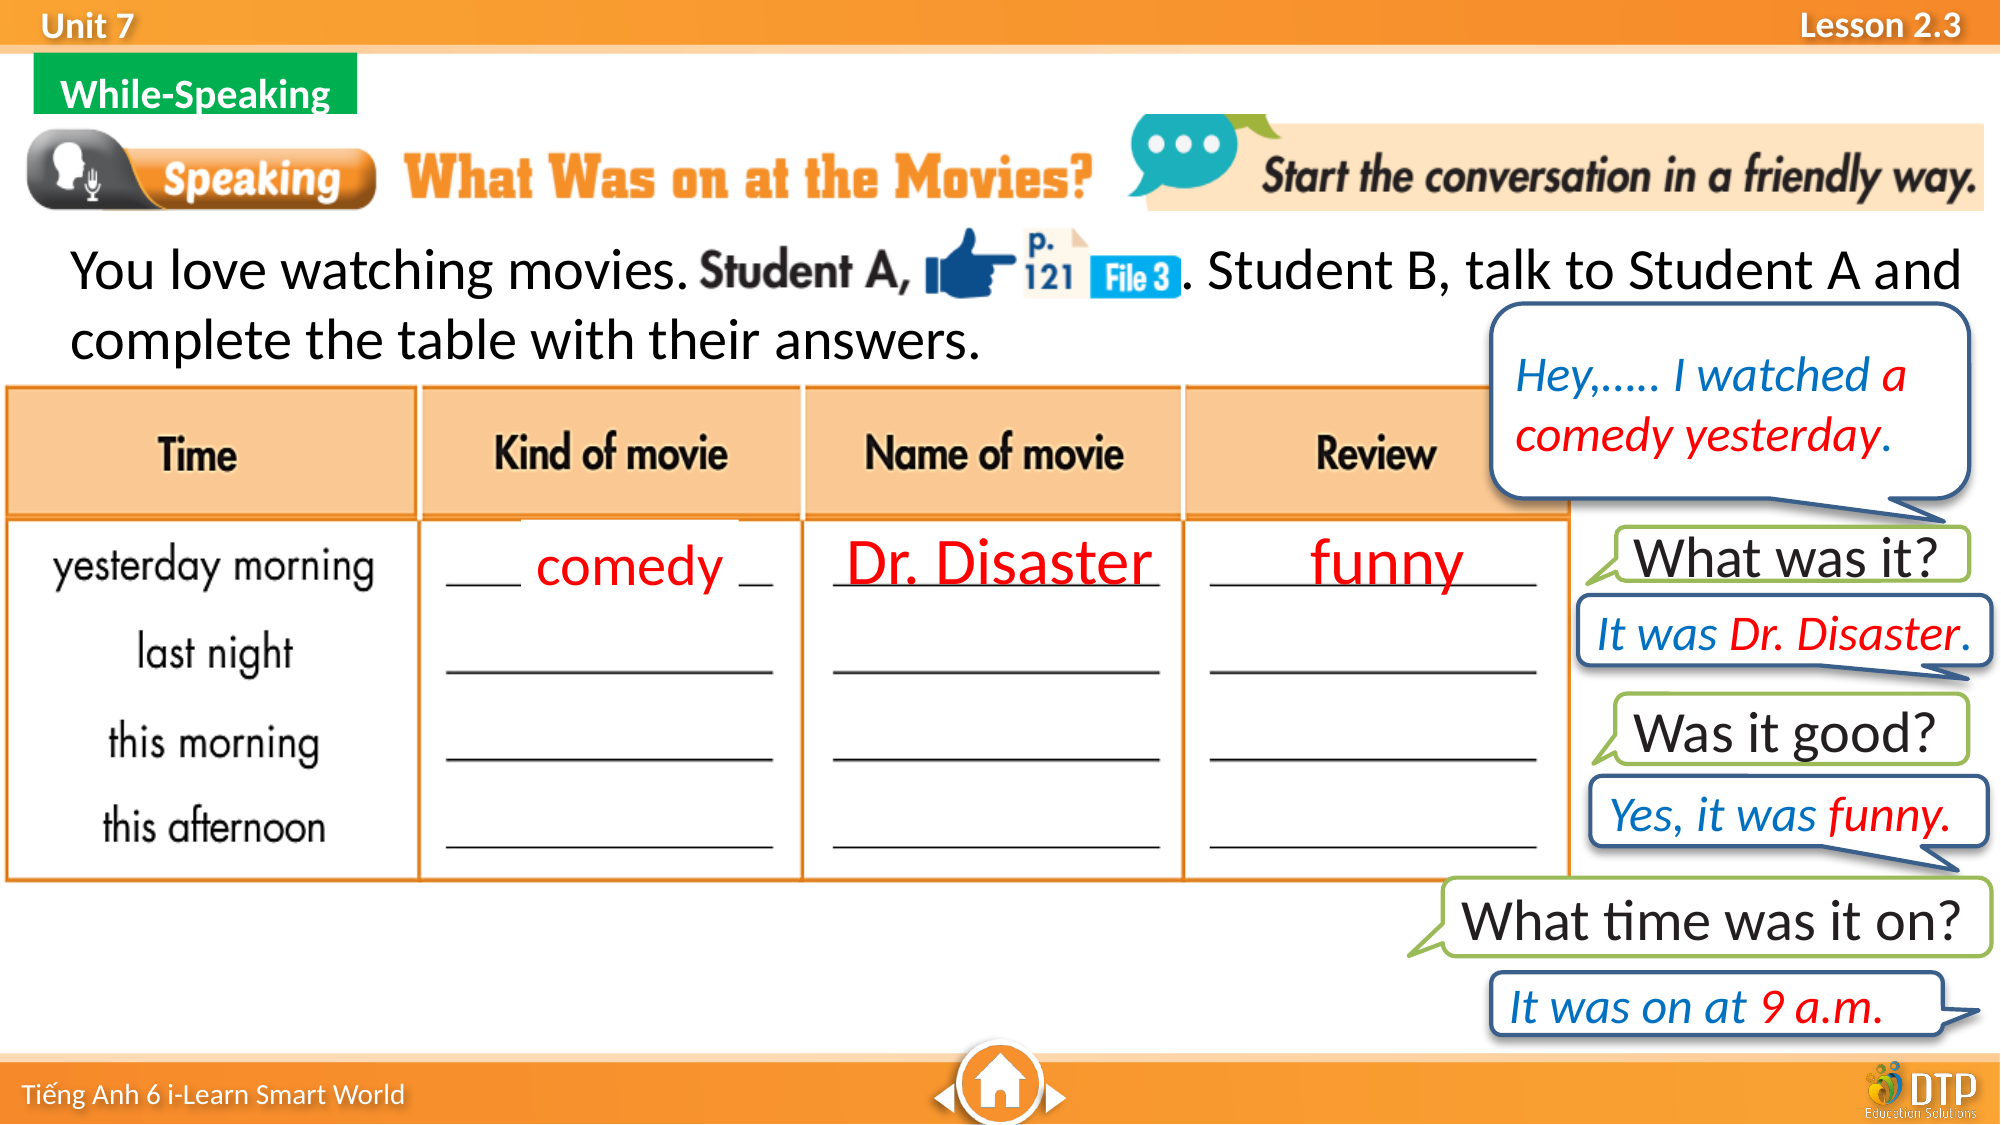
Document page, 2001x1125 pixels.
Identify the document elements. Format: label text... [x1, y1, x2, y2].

text_box [1934, 513, 1945, 519]
text_box While-Speaking [32, 50, 359, 113]
text_box [1653, 514, 1842, 524]
picture [0, 0, 2000, 1125]
text_box Was it good? [1591, 691, 1971, 767]
text_box Yes, it was funny. [1588, 773, 1990, 873]
text_box Hey,….. I watched a comedy yesterday. [1489, 301, 1972, 524]
text_box What was it? [1585, 524, 1972, 587]
text_box What time was it on? [1406, 875, 1994, 959]
text_box It was on at 9 a.m. [1489, 970, 1981, 1038]
text_box You love watching movies. . Student B, talk to Student A and complete the table with their answers. [55, 223, 1984, 379]
text_box It was Dr. Disaster. [1578, 592, 1994, 682]
